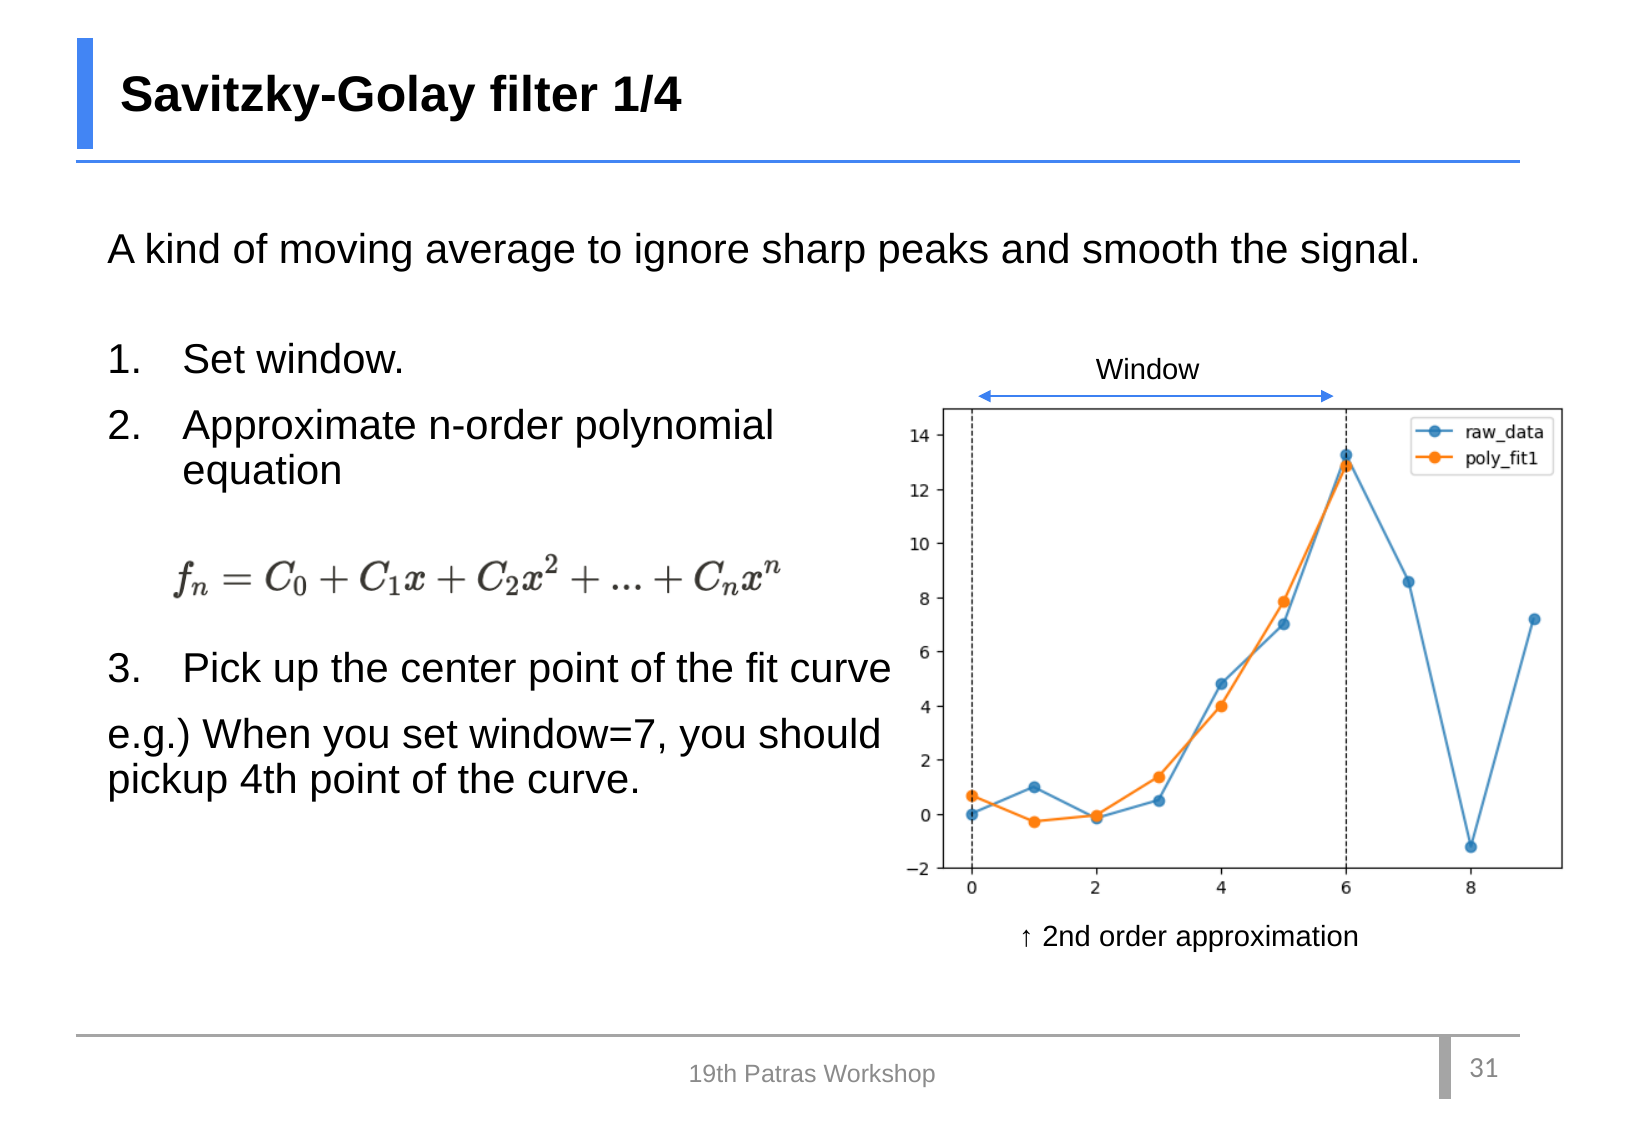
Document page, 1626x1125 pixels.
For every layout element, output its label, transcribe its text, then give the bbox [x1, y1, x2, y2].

text_box ↑ 2nd order approximation [1004, 918, 1463, 960]
title Savitzky-Golay filter 1/4 [105, 39, 1520, 152]
list Set window. Approximate n-order polynomial equation Pick up the center point of the fit curve e.g.) When you set window=7, you should pickup 4th point of the curve. [75, 330, 909, 1016]
slide_number 31 [1448, 1035, 1520, 1096]
picture [893, 395, 1575, 910]
picture [137, 528, 832, 633]
footer 19th Patras Workshop [538, 1042, 1087, 1103]
list A kind of moving average to ignore sharp peaks and smooth the signal. [75, 188, 1520, 311]
text_box Window [1081, 342, 1241, 393]
